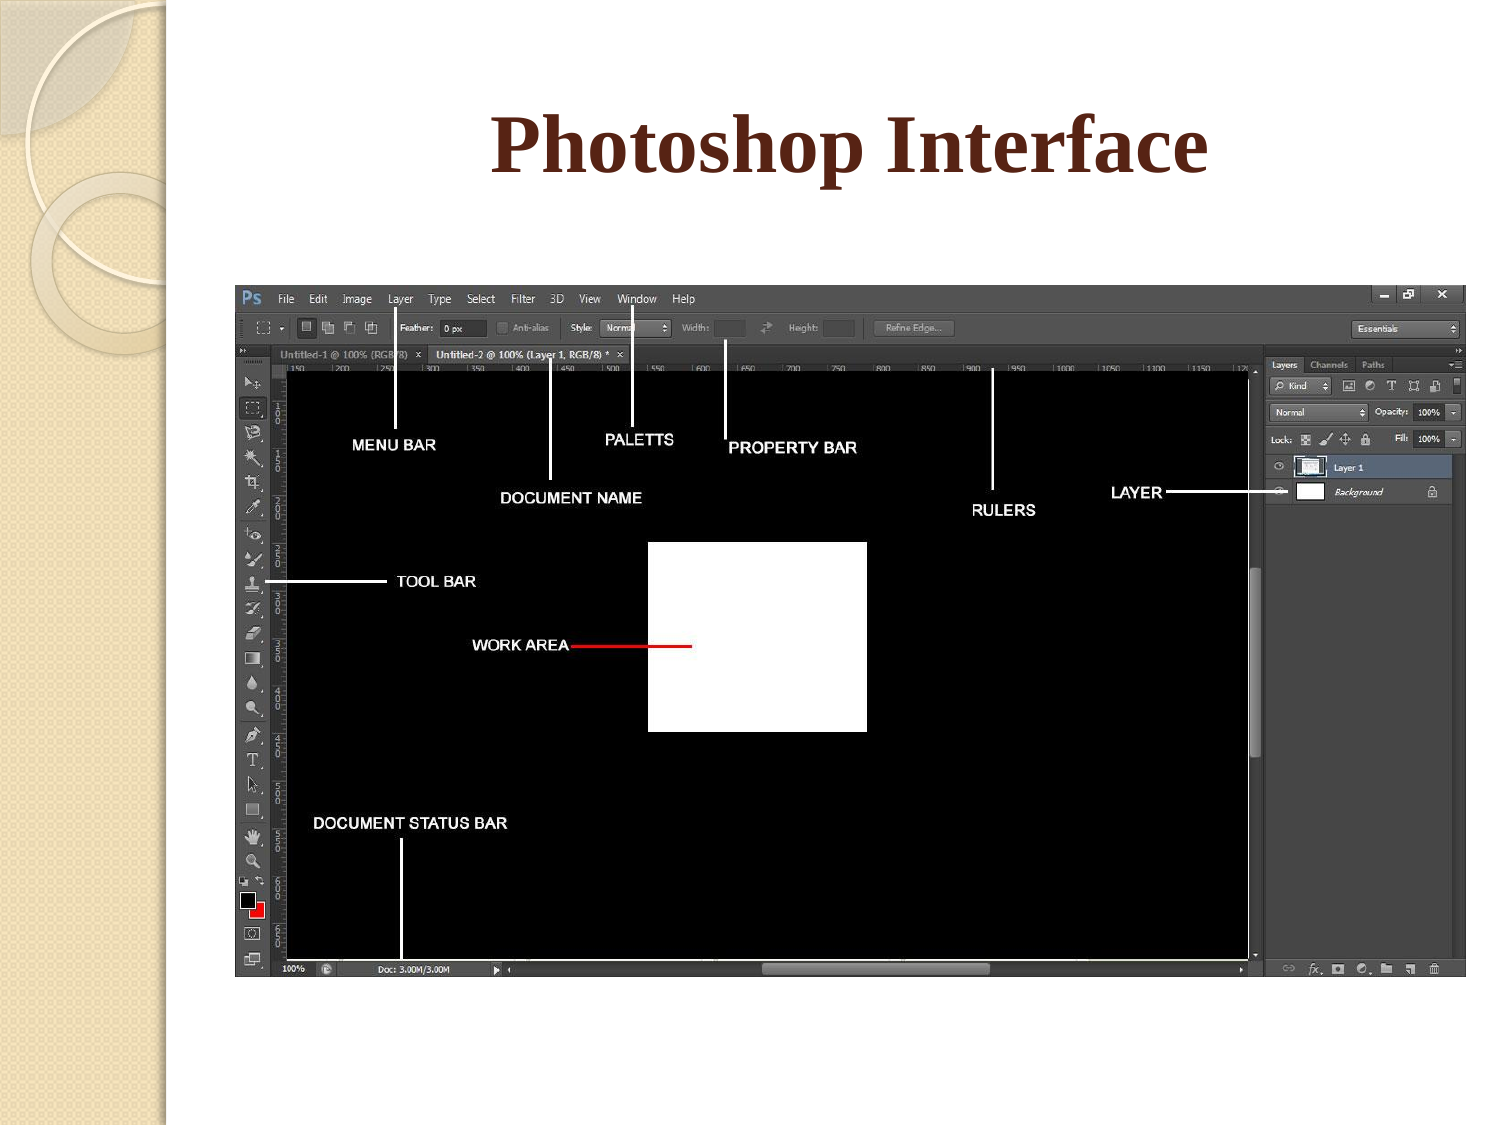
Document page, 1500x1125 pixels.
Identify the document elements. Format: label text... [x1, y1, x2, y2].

title Photoshop Interface [235, 45, 1466, 233]
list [235, 285, 1466, 978]
